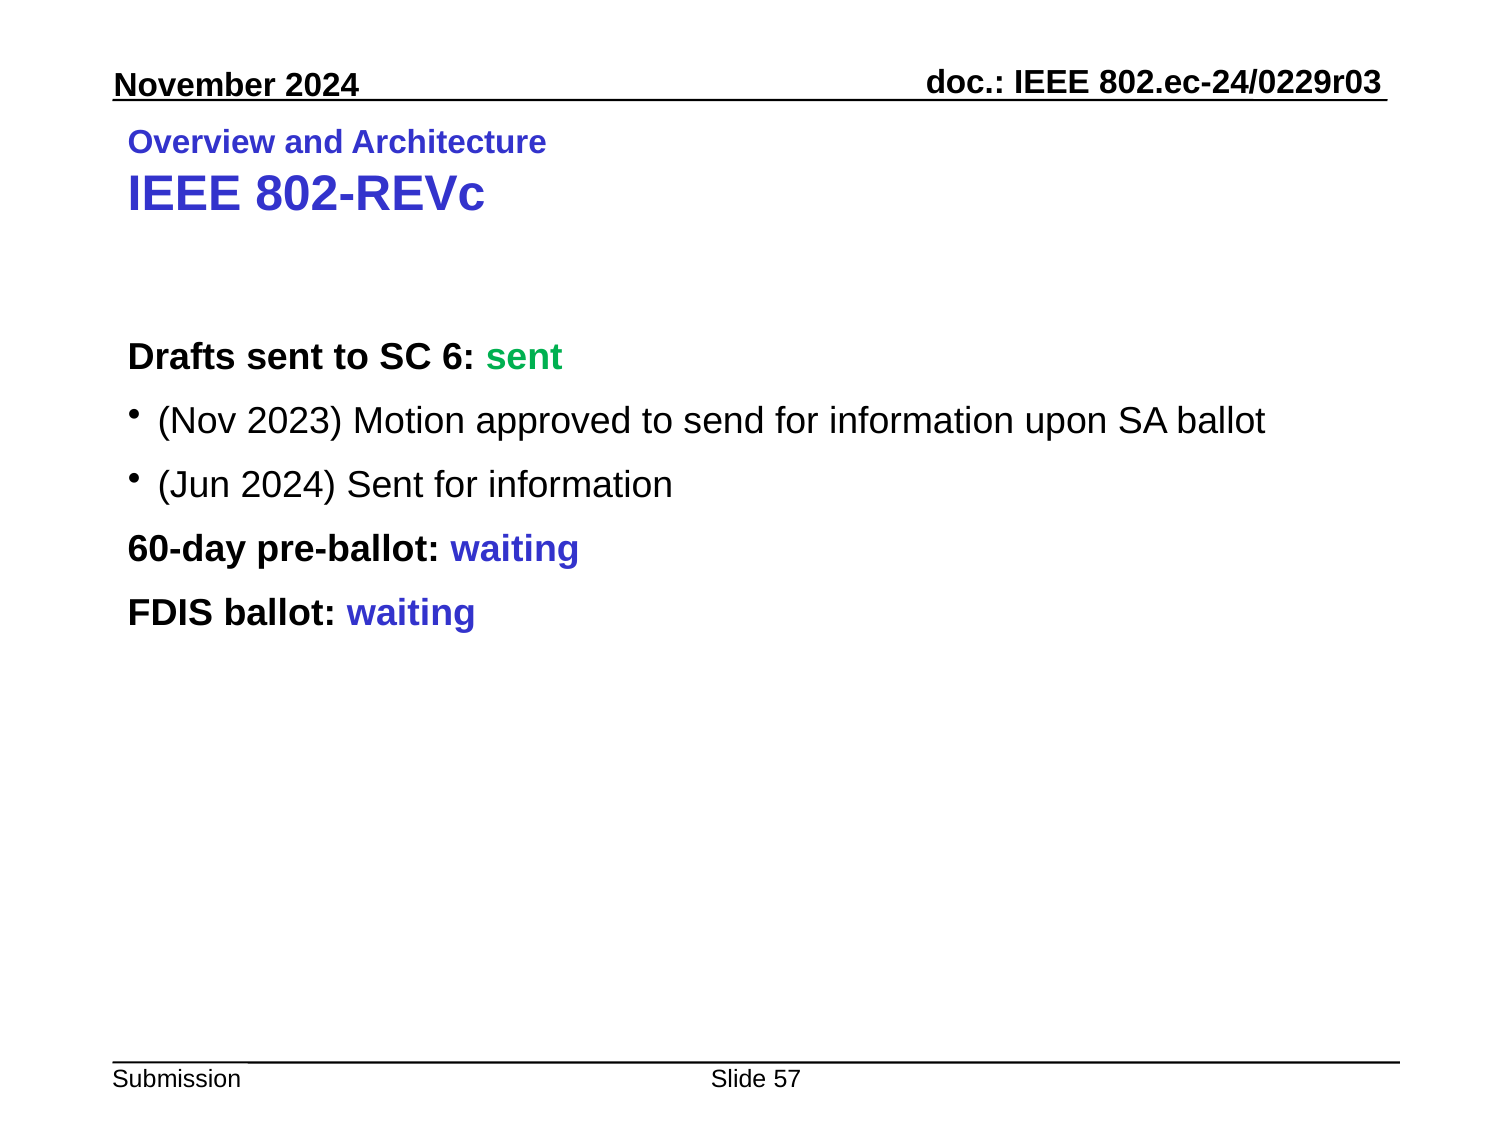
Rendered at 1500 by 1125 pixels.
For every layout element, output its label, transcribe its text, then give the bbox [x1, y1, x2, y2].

slide_number Slide 57 [709, 1061, 803, 1093]
title Overview and Architecture IEEE 802-REVc [112, 112, 1388, 288]
list Drafts sent to SC 6: sent (Nov 2023) Motion approved to send for information upon SA ballot (Jun 2024) Sent for information 60-day pre-ballot: waiting FDIS ballot: waiting [112, 324, 1388, 1000]
